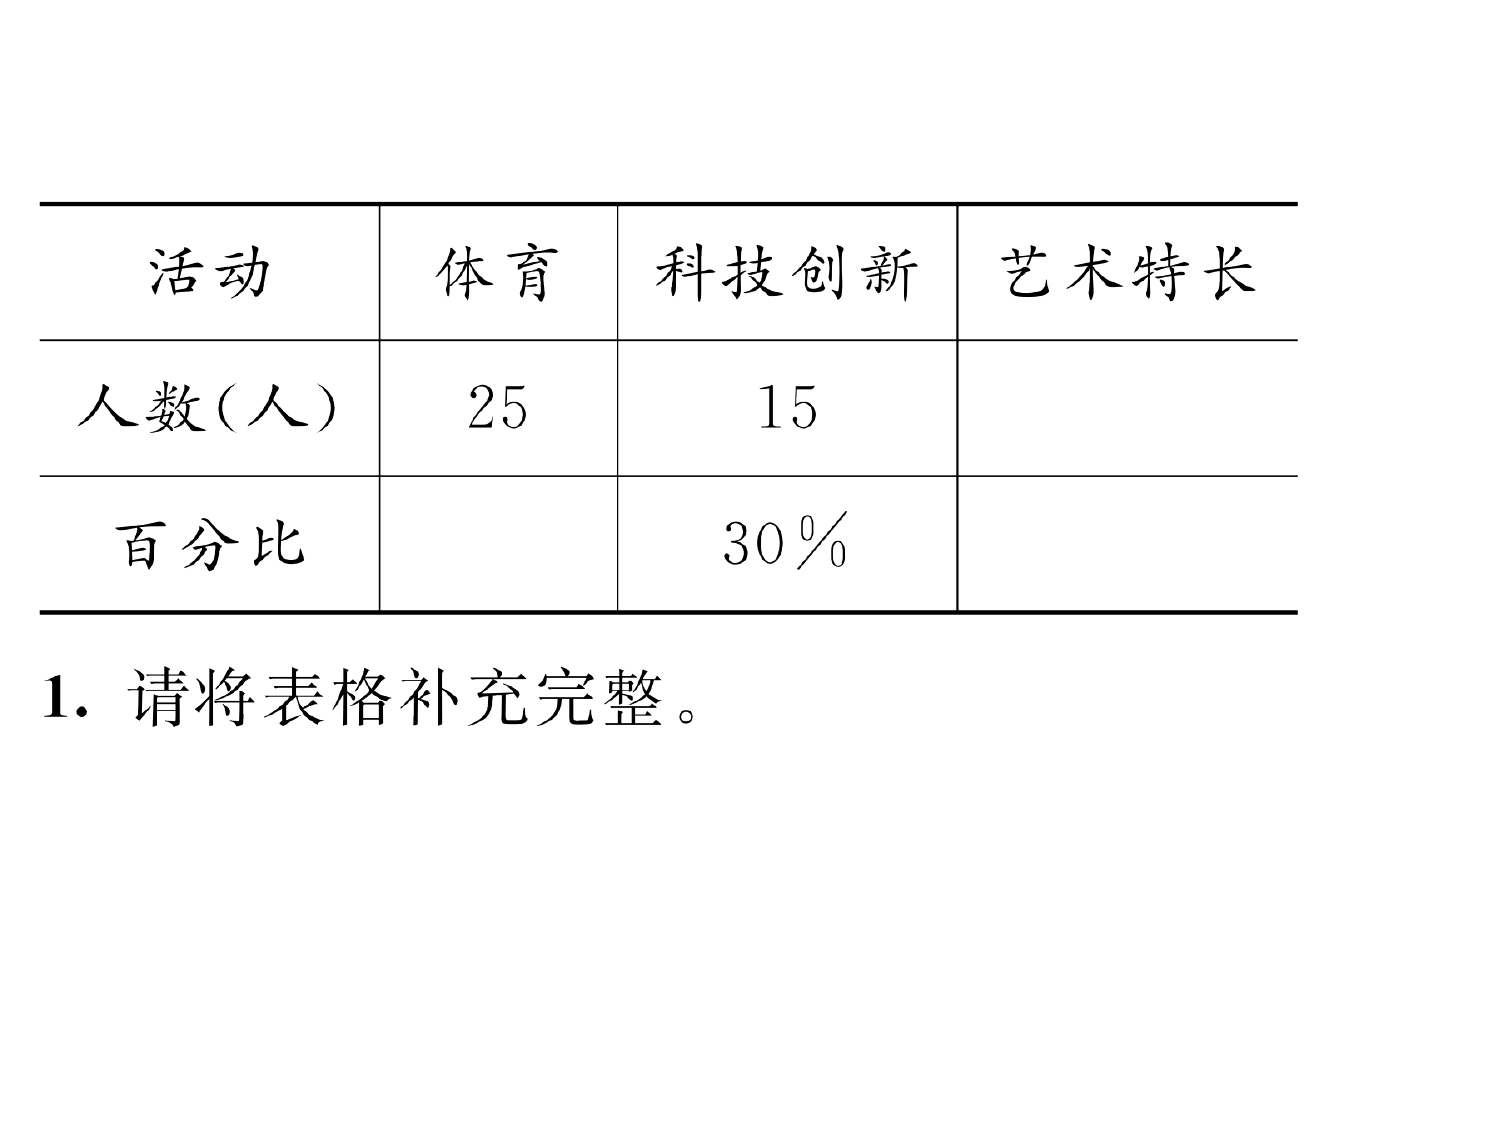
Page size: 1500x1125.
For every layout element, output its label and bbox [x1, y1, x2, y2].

picture [35, 177, 1453, 755]
